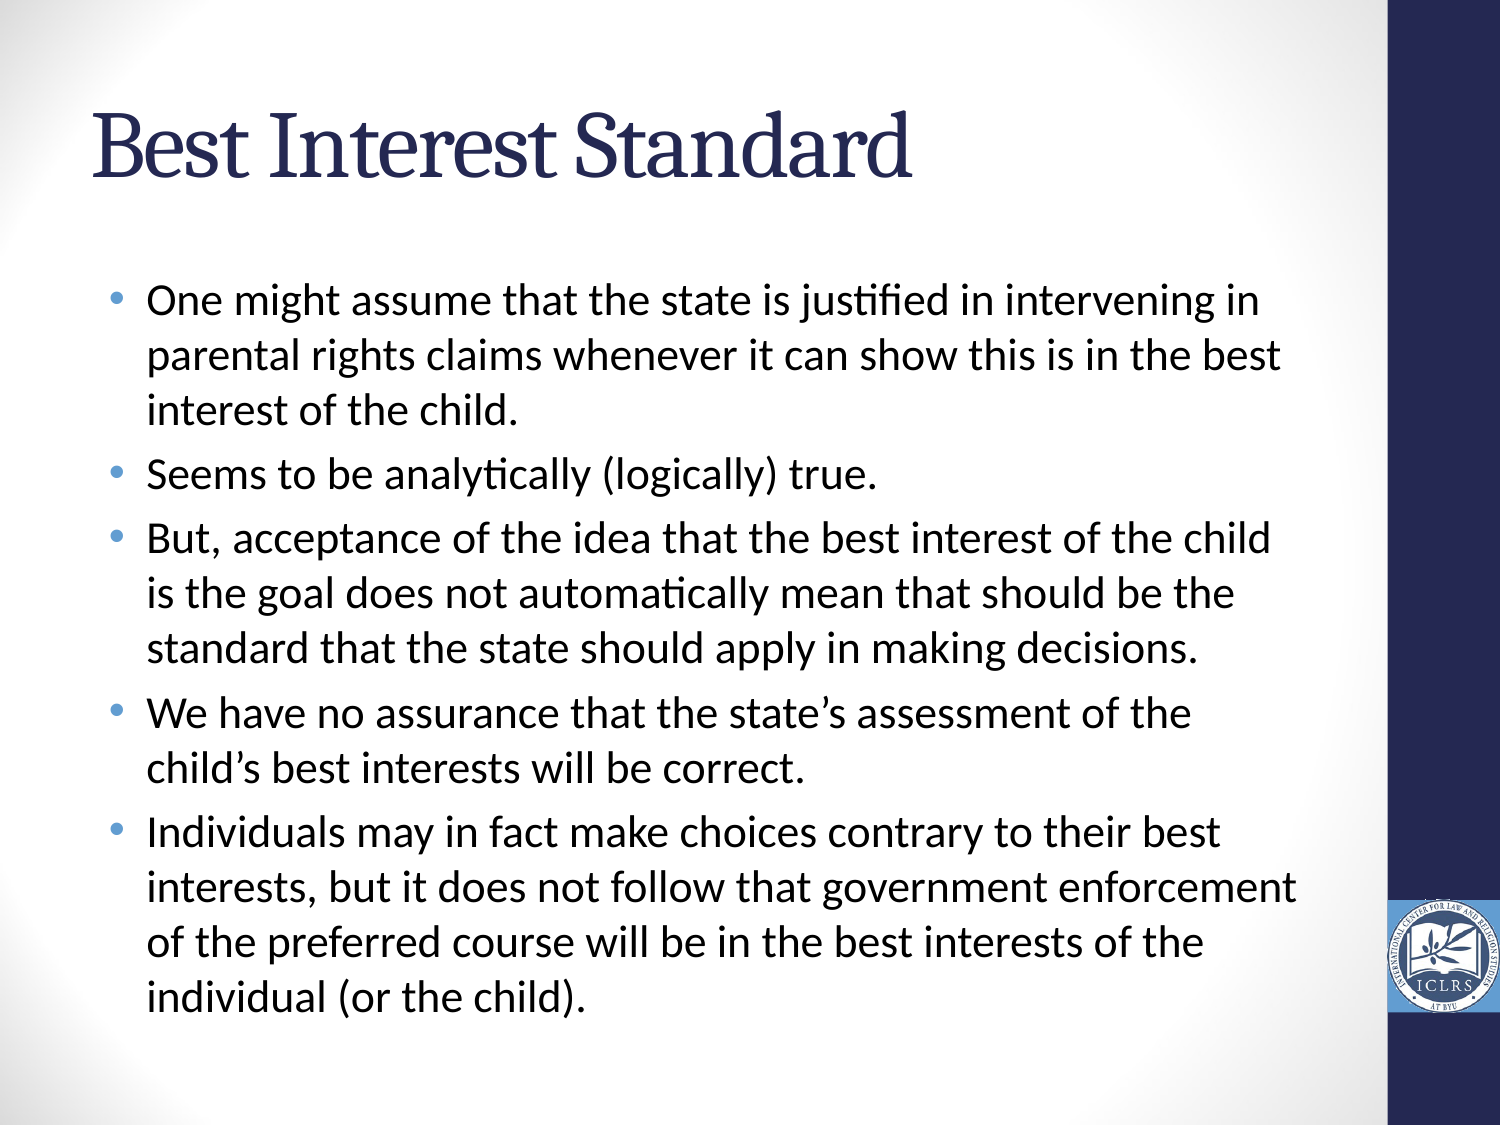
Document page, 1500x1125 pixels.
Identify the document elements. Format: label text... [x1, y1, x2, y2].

picture [0, 0, 1500, 1125]
list One might assume that the state is justified in intervening in parental rights claims whenever it can show this is in the best interest of the child. Seems to be analytically (logically) true. But, acceptance of the idea that the best interest of the child is the goal does not automatically mean that should be the standard that the state should apply in making decisions. We have no assurance that the state’s assessment of the child’s best interests will be correct. Individuals may in fact make choices contrary to their best interests, but it does not follow that government enforcement of the preferred course will be in the best interests of the individual (or the child). [75, 262, 1325, 1050]
title Best Interest Standard [75, 45, 1325, 233]
